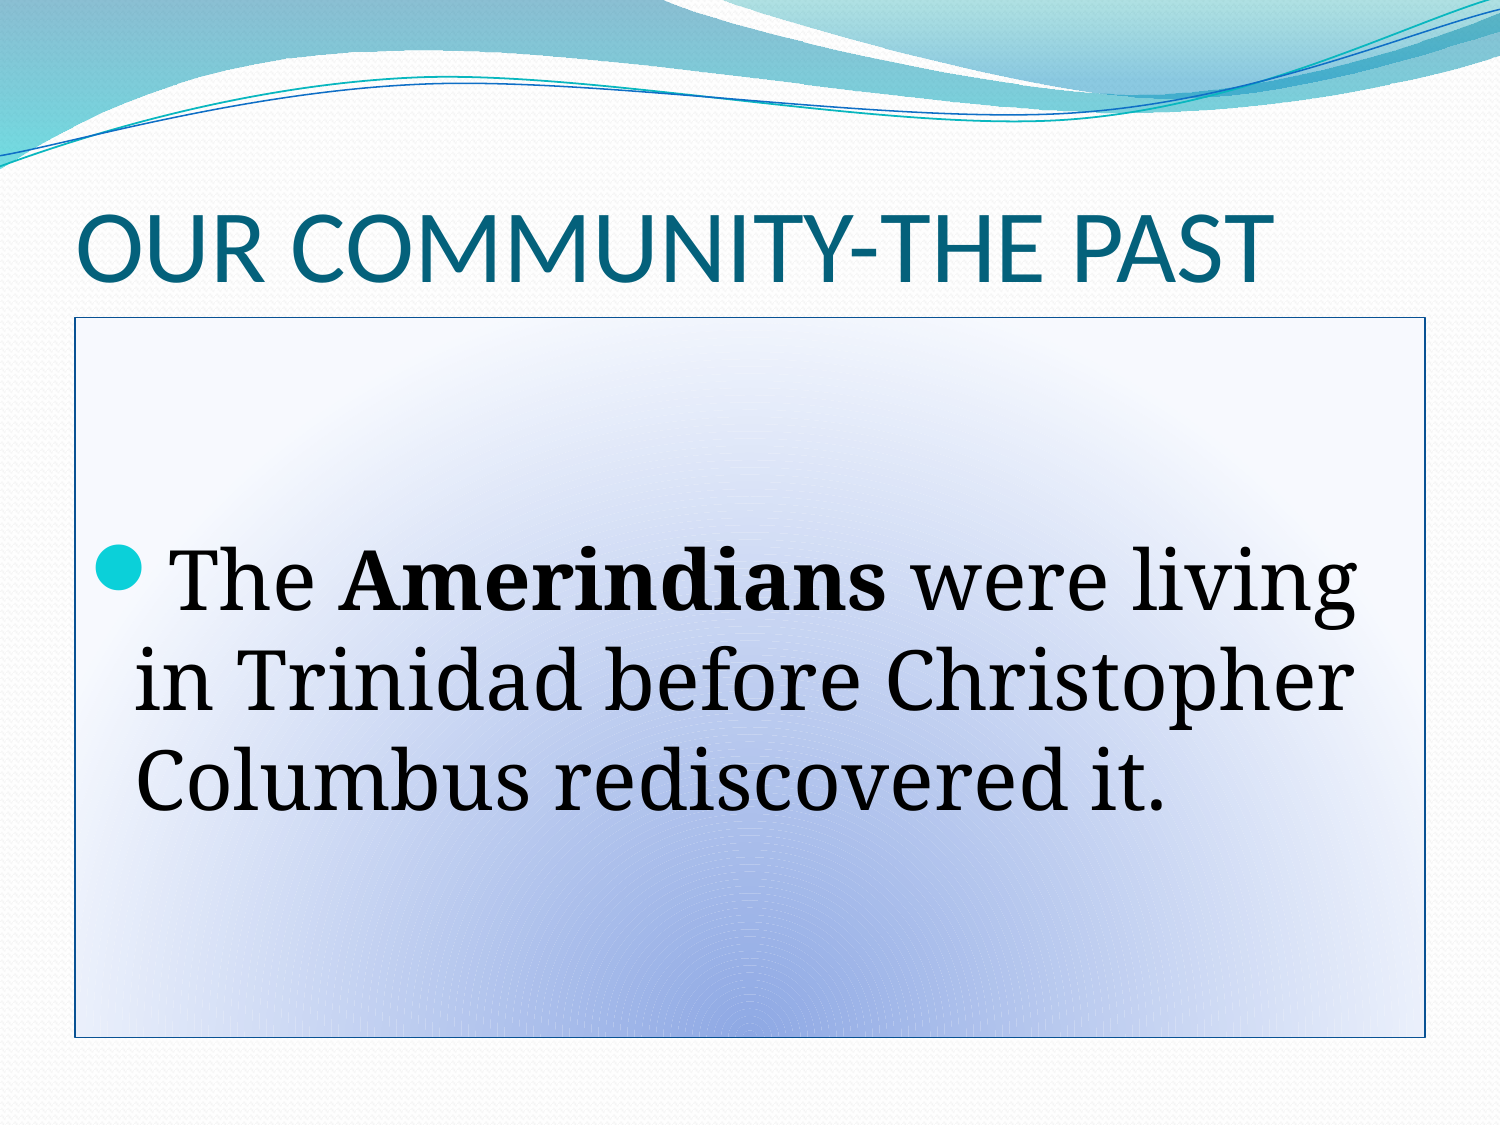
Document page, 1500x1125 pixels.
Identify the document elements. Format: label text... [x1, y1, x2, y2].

list The Amerindians were living in Trinidad before Christopher Columbus rediscovered it. [74, 317, 1426, 1038]
title OUR COMMUNITY-THE PAST [75, 115, 1425, 303]
